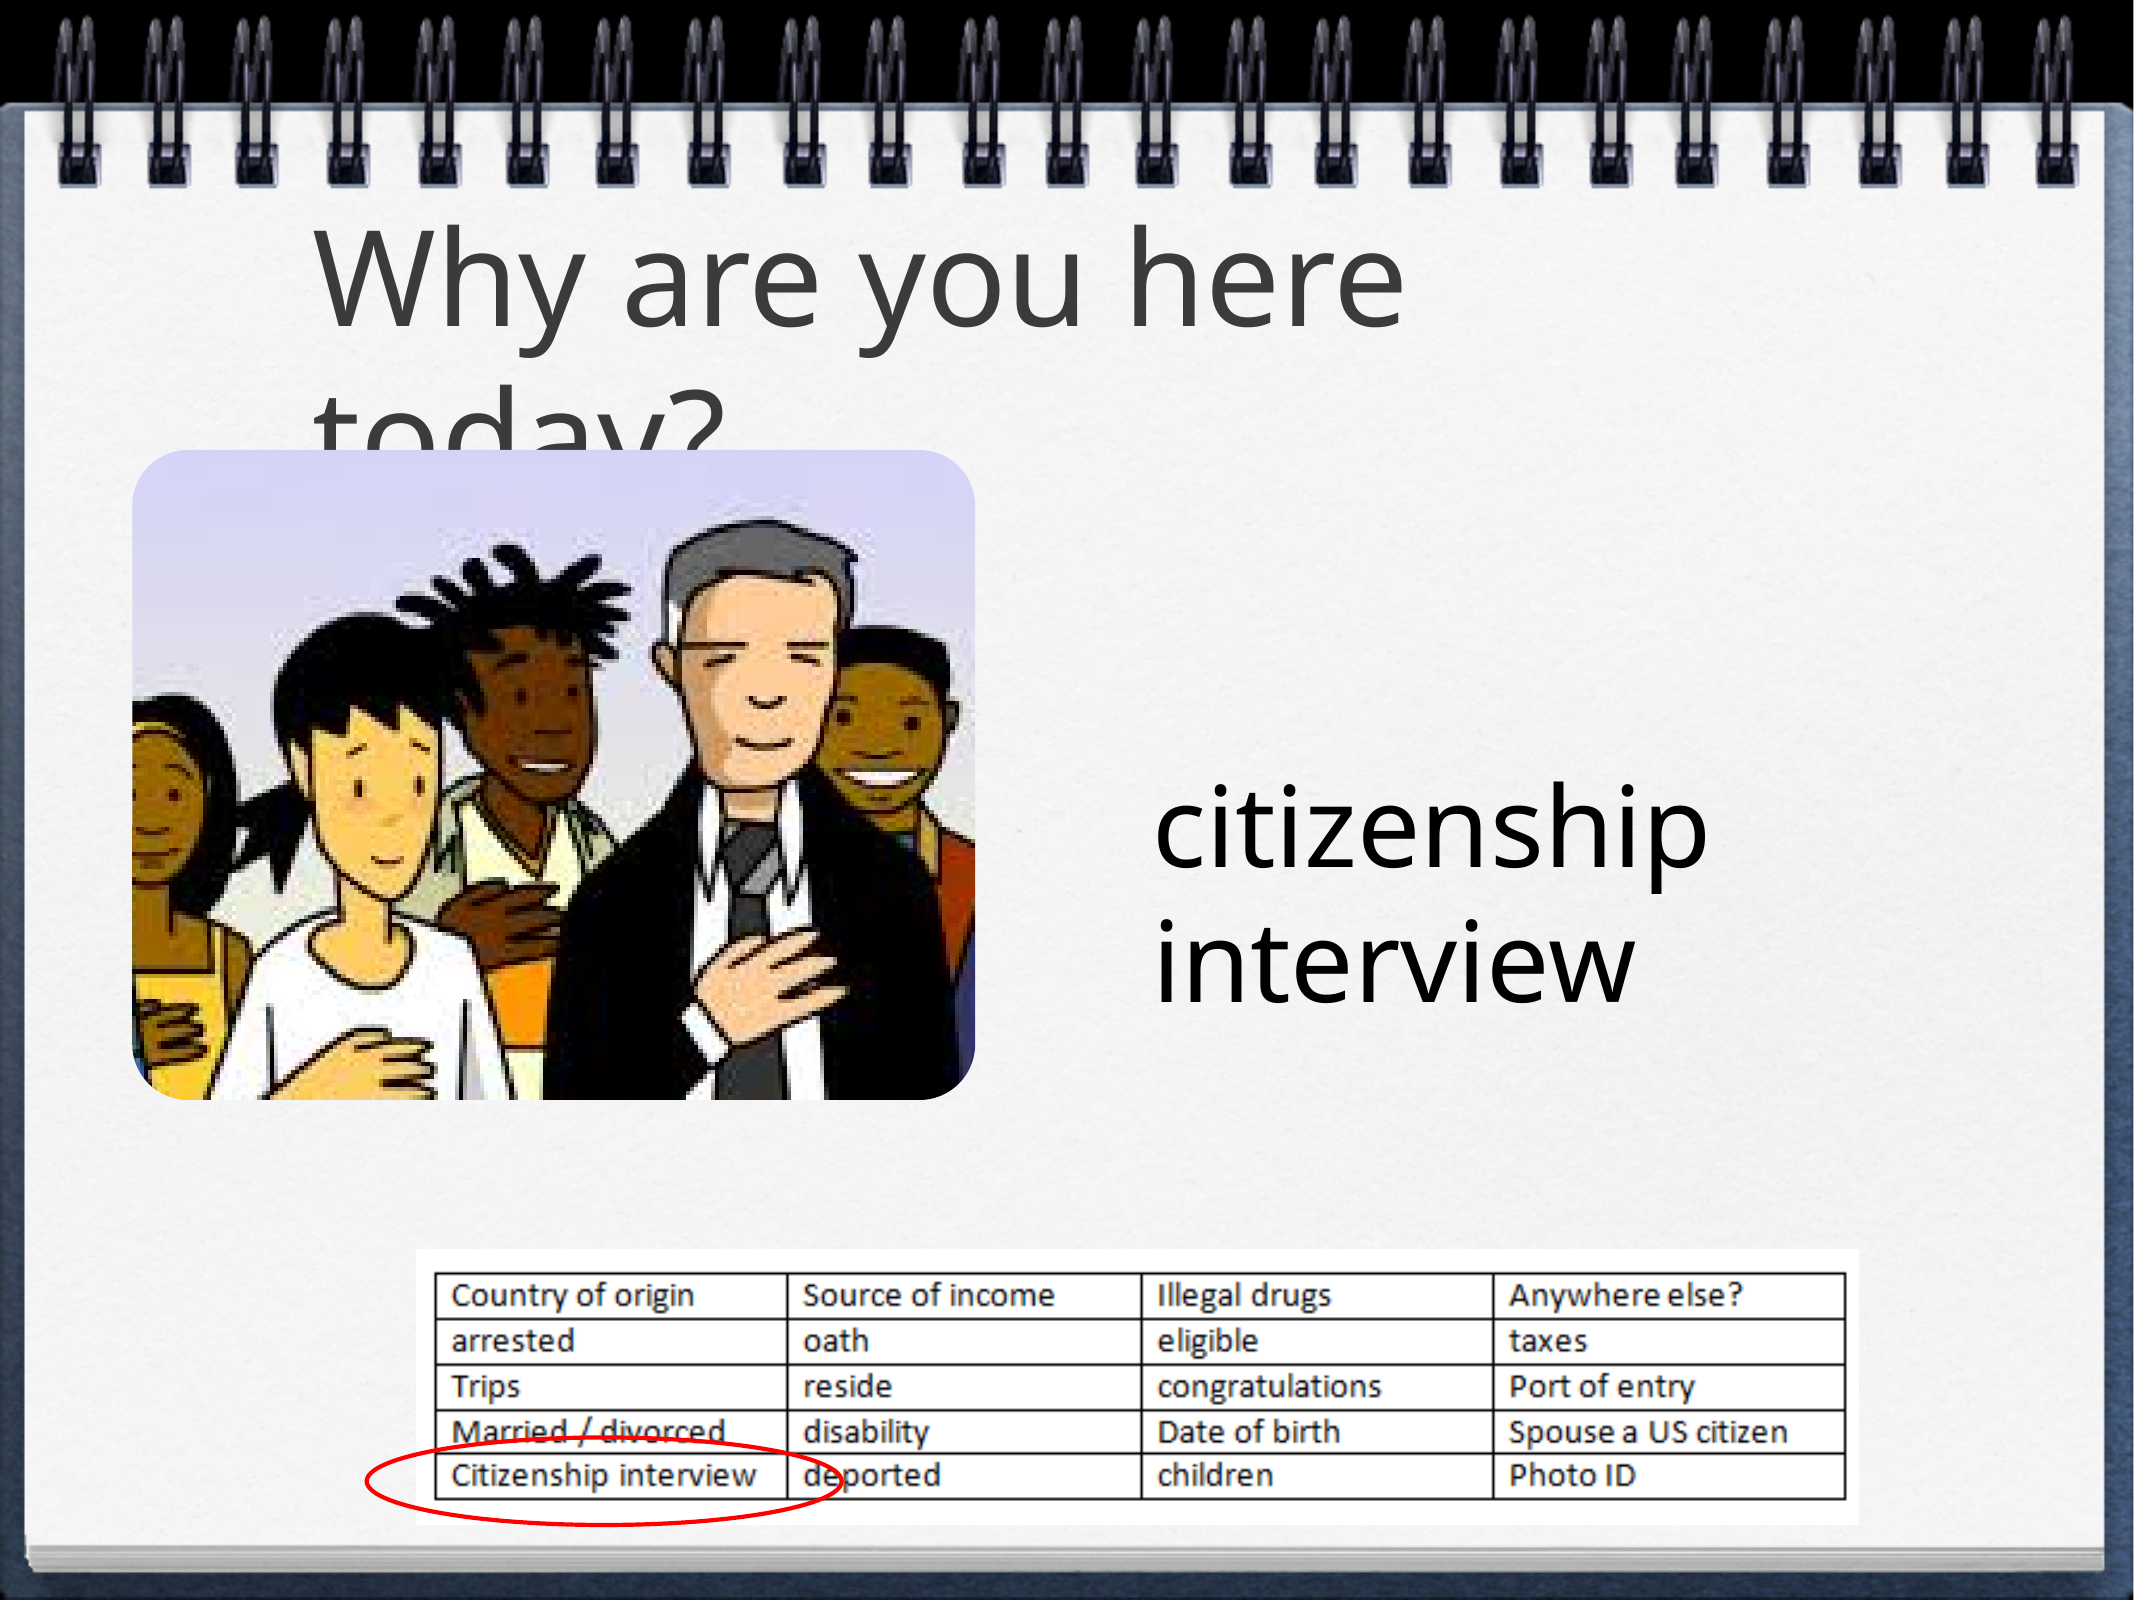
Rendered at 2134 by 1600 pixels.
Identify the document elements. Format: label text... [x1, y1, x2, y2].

text_box [366, 1455, 411, 1507]
title Why are you here today? [304, 212, 1825, 494]
picture [0, 0, 2134, 1600]
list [132, 449, 976, 1101]
list citizenship interview [1116, 425, 2055, 1355]
